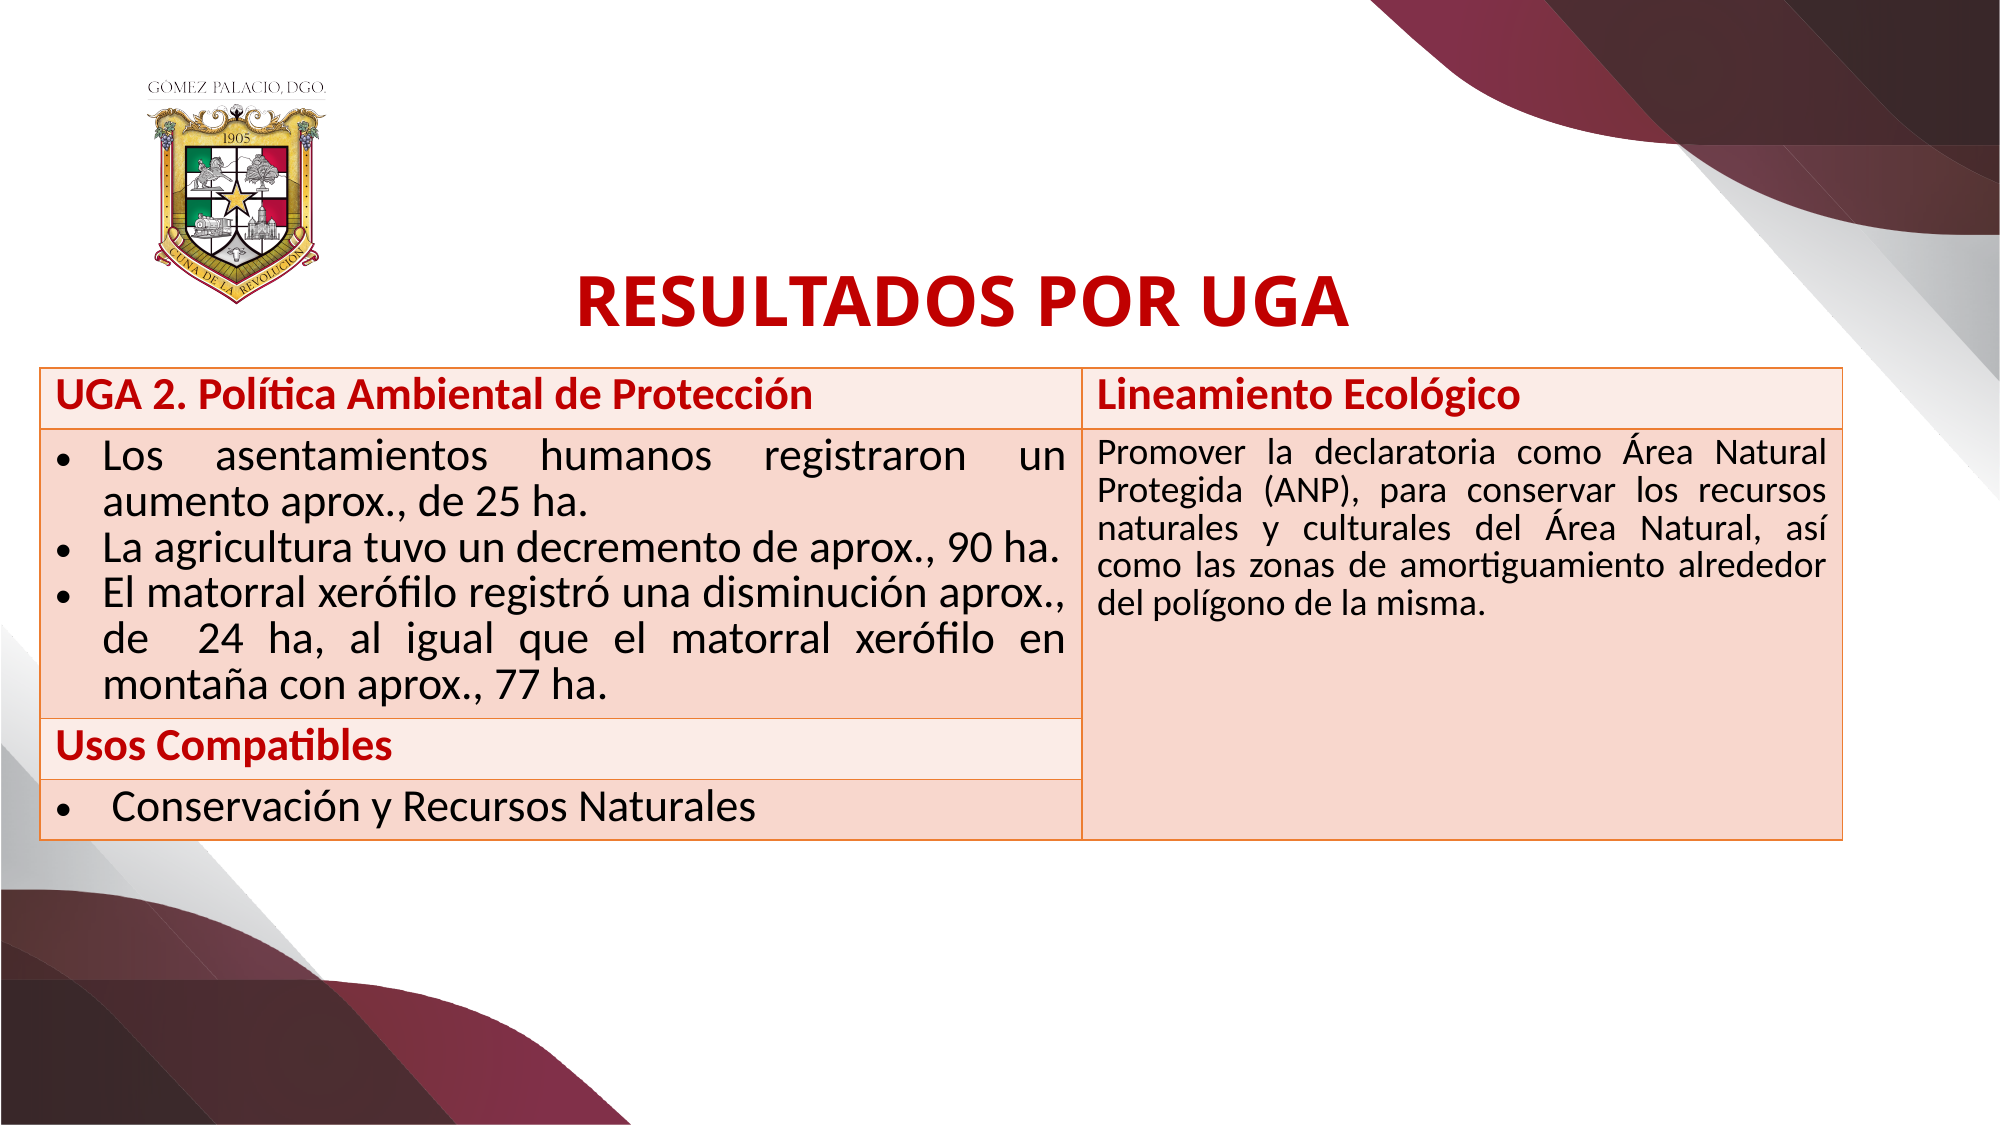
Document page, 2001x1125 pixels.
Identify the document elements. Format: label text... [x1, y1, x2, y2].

picture [120, 71, 352, 313]
text_box RESULTADOS POR UGA [161, 250, 1369, 353]
table_cell Usos Compatibles [630, 719, 1081, 779]
table_header UGA 2. Política Ambiental de Protección [41, 369, 1081, 428]
picture [0, 623, 631, 1125]
table_cell Promover la declaratoria como Área Natural Protegida (ANP), para conservar los recursos naturales y culturales del Área Natural, así como las zonas de amortiguamiento alrededor del polígono de la misma. [1083, 430, 1842, 839]
table_cell Los asentamientos humanos registraron un aumento aprox., de 25 ha. La agricultura tuvo un decremento de aprox., 90 ha. El matorral xerófilo registró una disminución aprox., de 24 ha, al igual que el matorral xerófilo en montaña con aprox., 77 ha. [41, 430, 1081, 718]
table_header Lineamiento Ecológico [1083, 369, 1369, 428]
table_cell Conservación y Recursos Naturales [630, 780, 1081, 839]
picture [1369, 0, 2000, 501]
